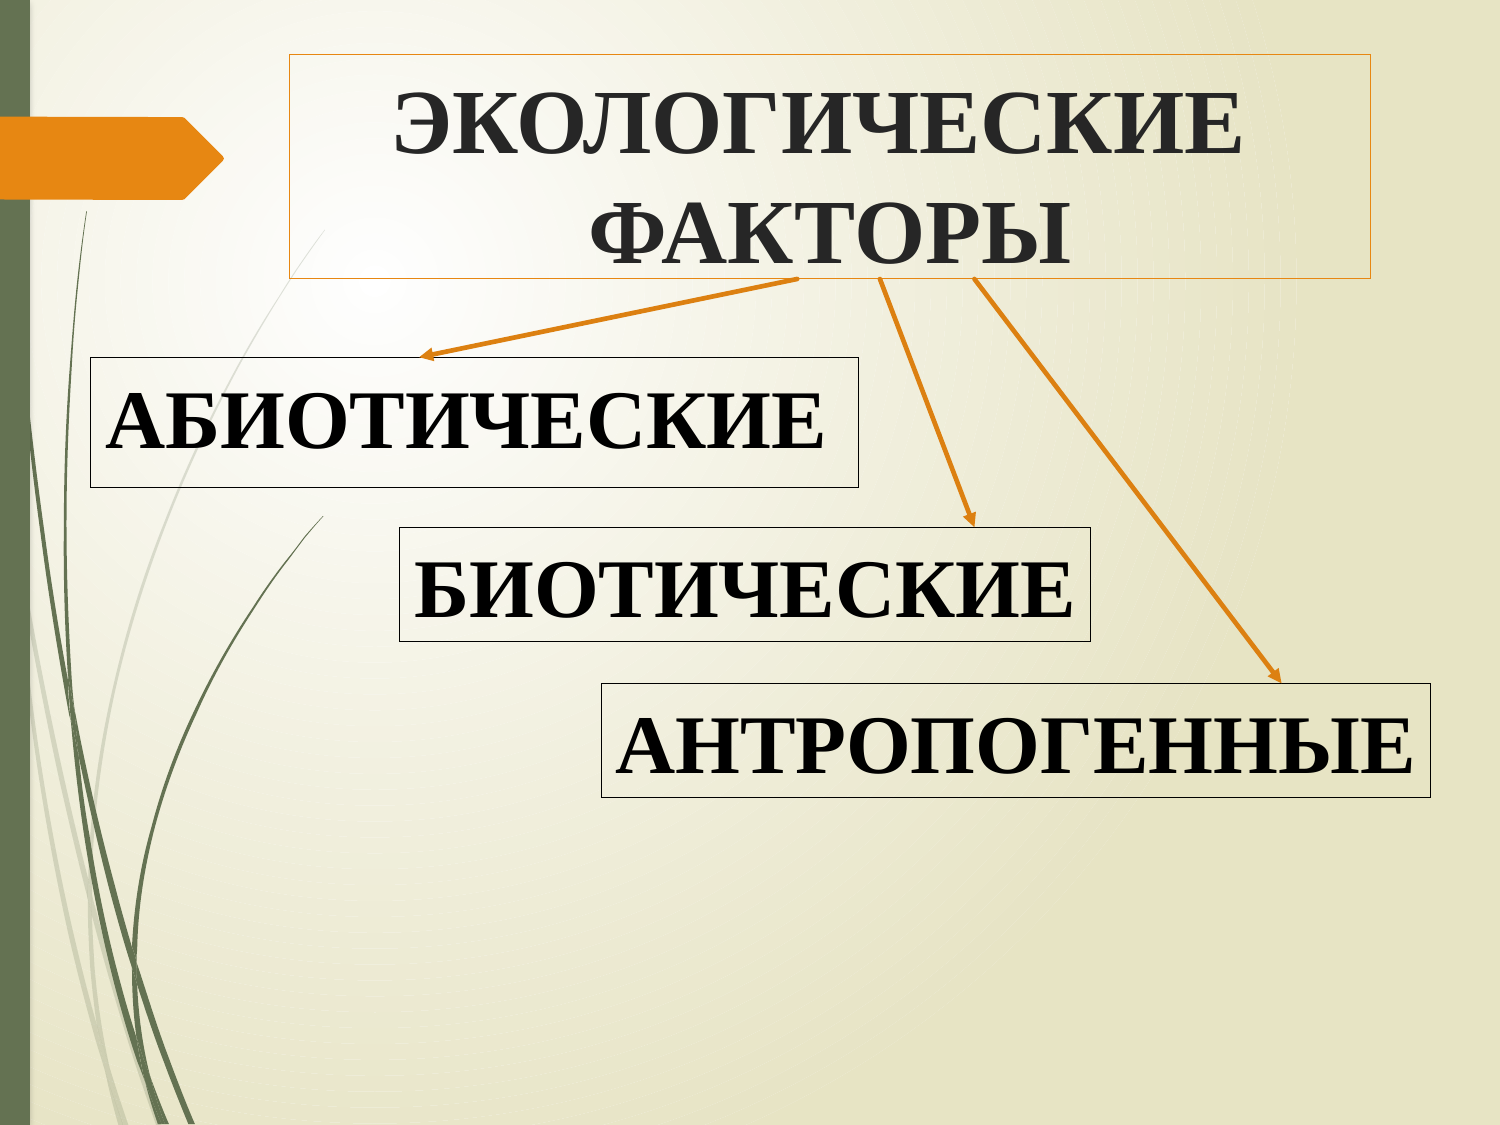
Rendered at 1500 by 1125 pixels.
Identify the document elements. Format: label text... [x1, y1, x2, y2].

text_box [418, 278, 798, 358]
text_box АНТРОПОГЕННЫЕ [601, 683, 1431, 798]
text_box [974, 278, 1282, 684]
list АБИОТИЧЕСКИЕ [90, 357, 859, 488]
title ЭКОЛОГИЧЕСКИЕ ФАКТОРЫ [289, 54, 1371, 279]
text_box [879, 278, 974, 528]
text_box БИОТИЧЕСКИЕ [399, 527, 969, 642]
